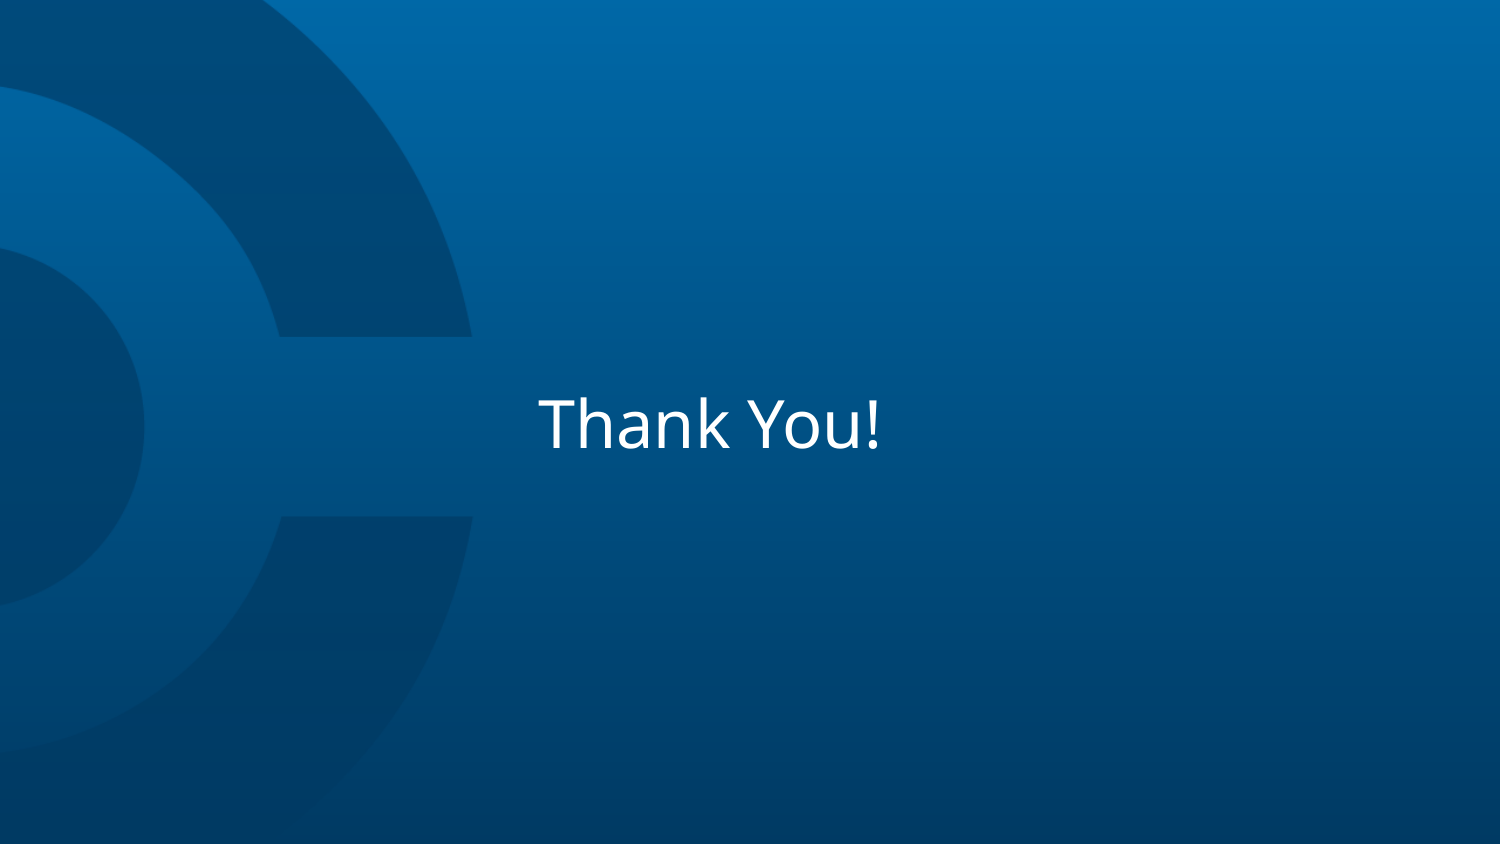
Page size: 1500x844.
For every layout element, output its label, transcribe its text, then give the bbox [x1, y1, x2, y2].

list Thank You! [523, 324, 1362, 521]
picture [0, 0, 1500, 844]
